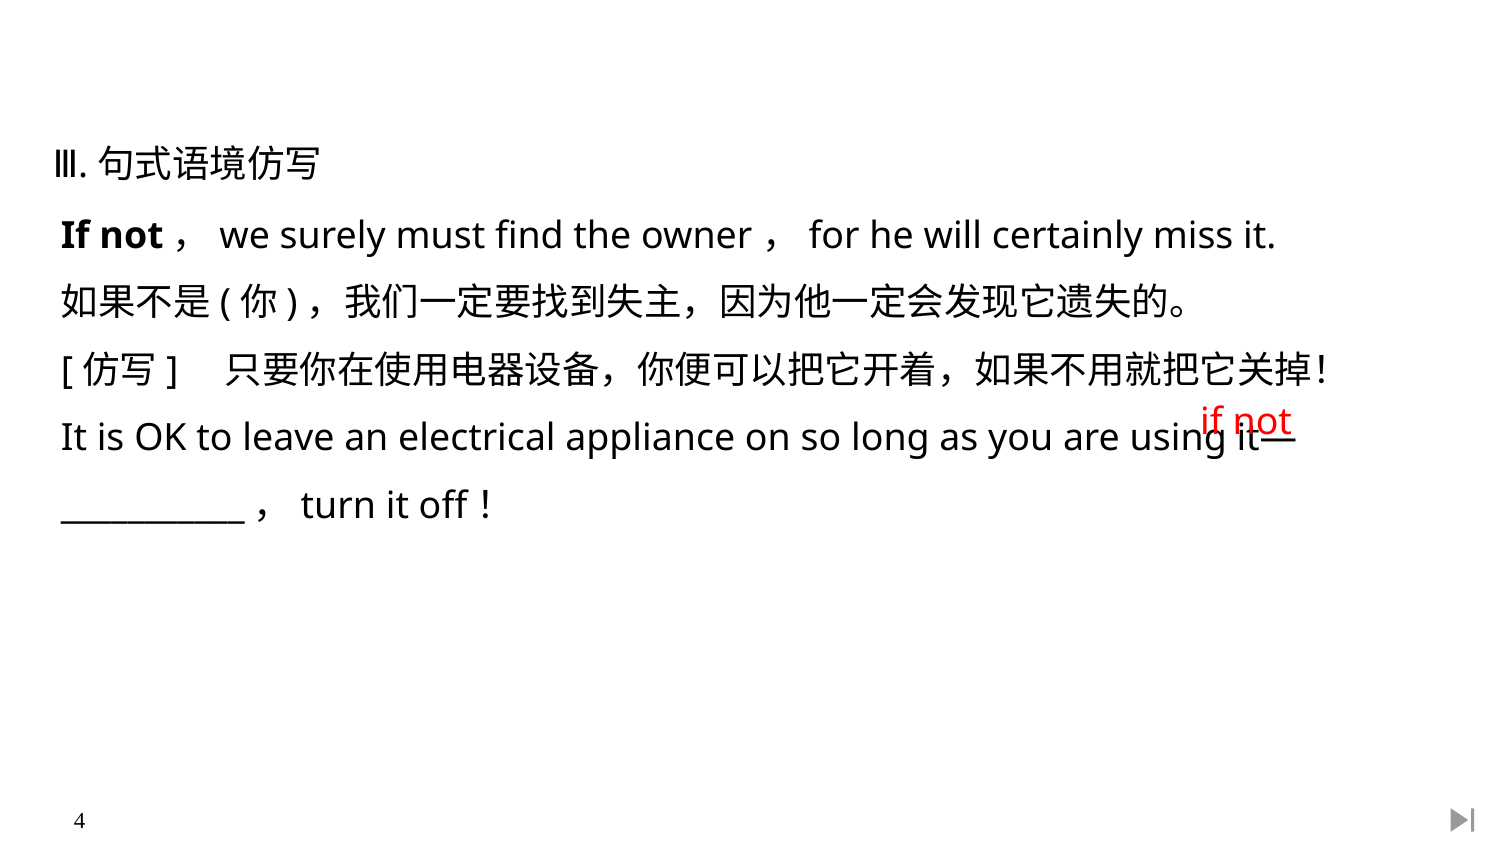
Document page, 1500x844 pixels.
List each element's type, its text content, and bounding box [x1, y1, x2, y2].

text_box If not，we surely must find the owner，for he will certainly miss it. 如果不是(你)，我们一定要找到失主，因为他一定会发现它遗失的。 [仿写] 只要你在使用电器设备，你便可以把它开着，如果不用就把它关掉！ It is OK to leave an electrical appliance on so long as you are using it—___________，turn it off！ [49, 182, 1433, 532]
text_box if not [1188, 391, 1304, 448]
text_box Ⅲ.句式语境仿写 [41, 111, 1424, 191]
